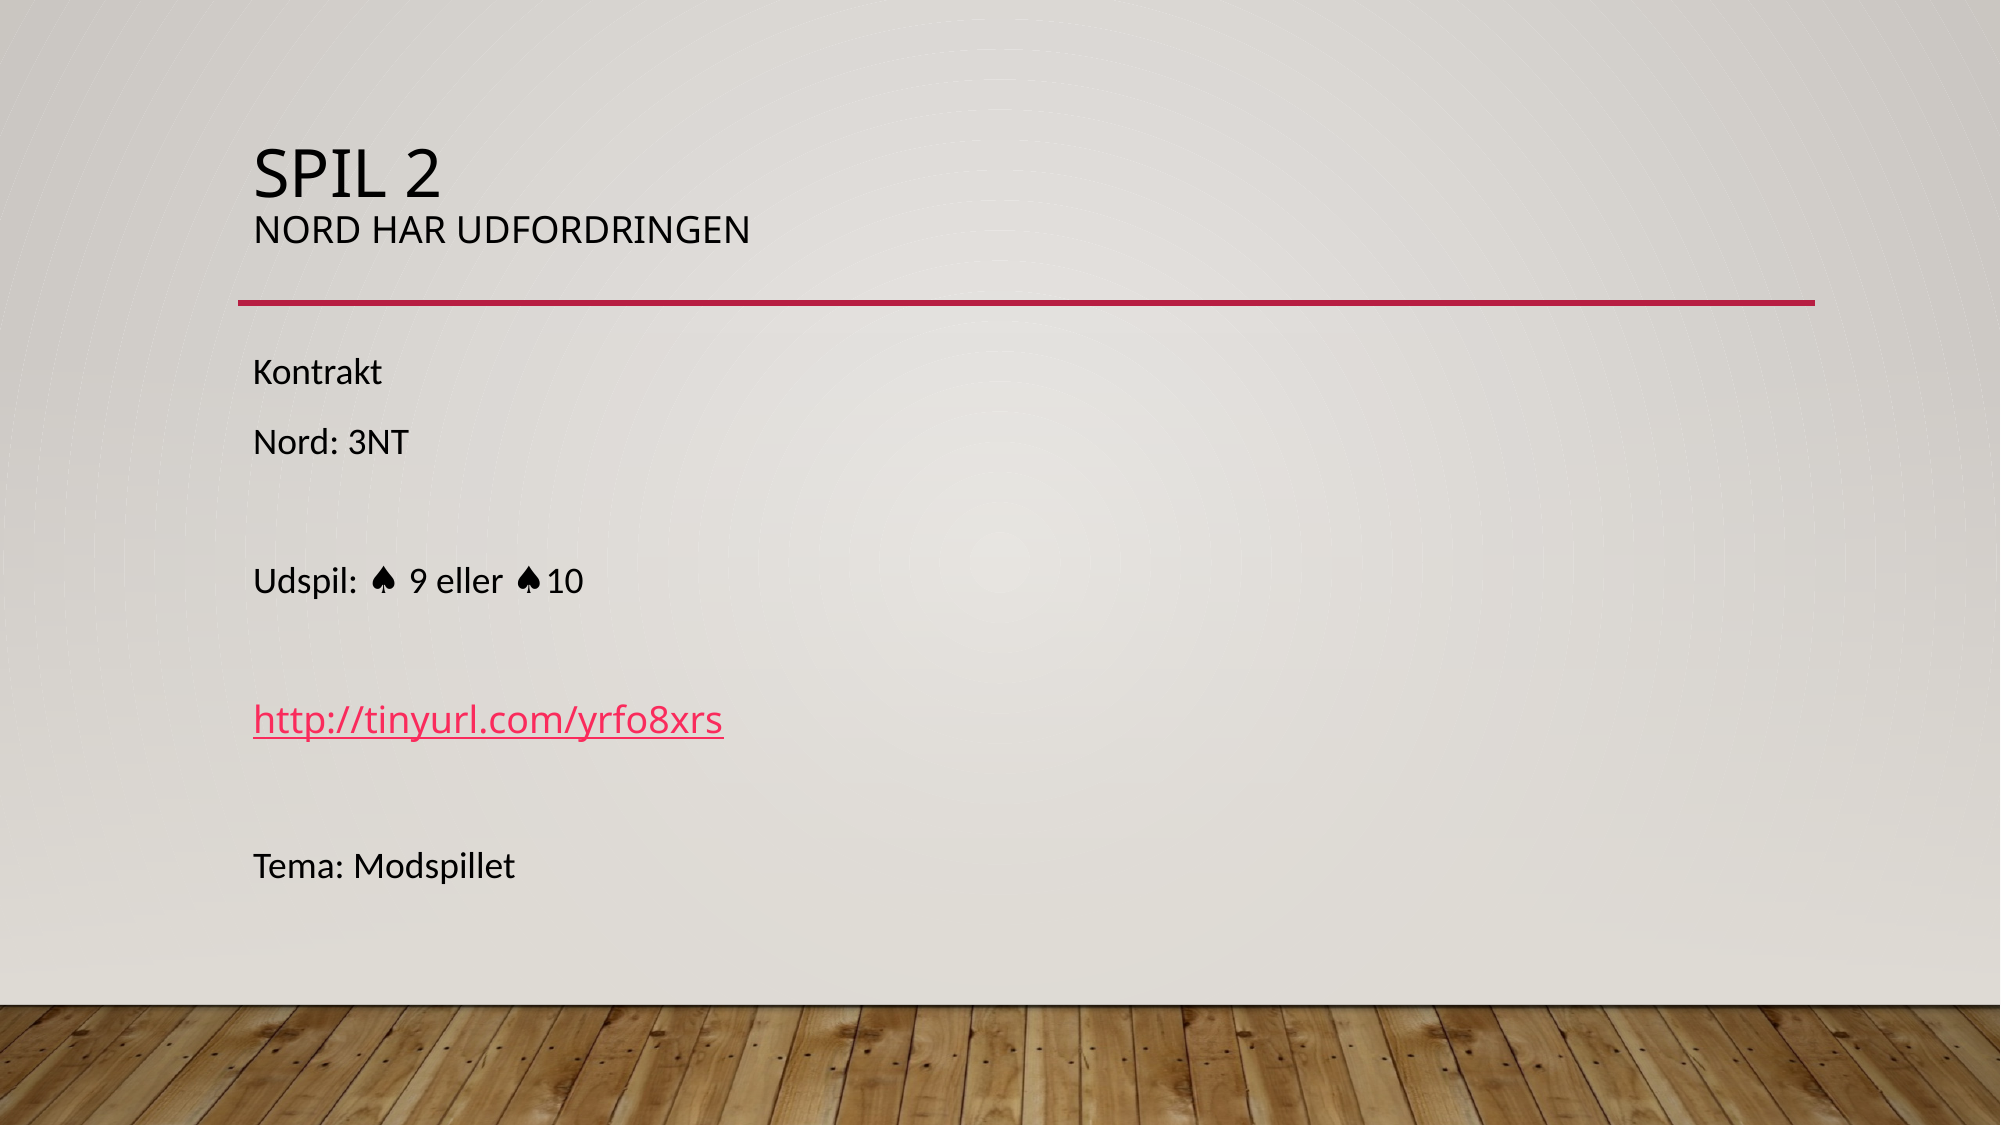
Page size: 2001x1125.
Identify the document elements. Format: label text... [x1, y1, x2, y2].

picture [0, 1005, 2000, 1125]
list Kontrakt Nord: 3NT Udspil: ♠️ 9 eller ♠️10 http://tinyurl.com/yrfo8xrs Tema: Modspillet [238, 330, 1814, 897]
title Spil 2 Nord har udfordringen [238, 131, 1814, 305]
